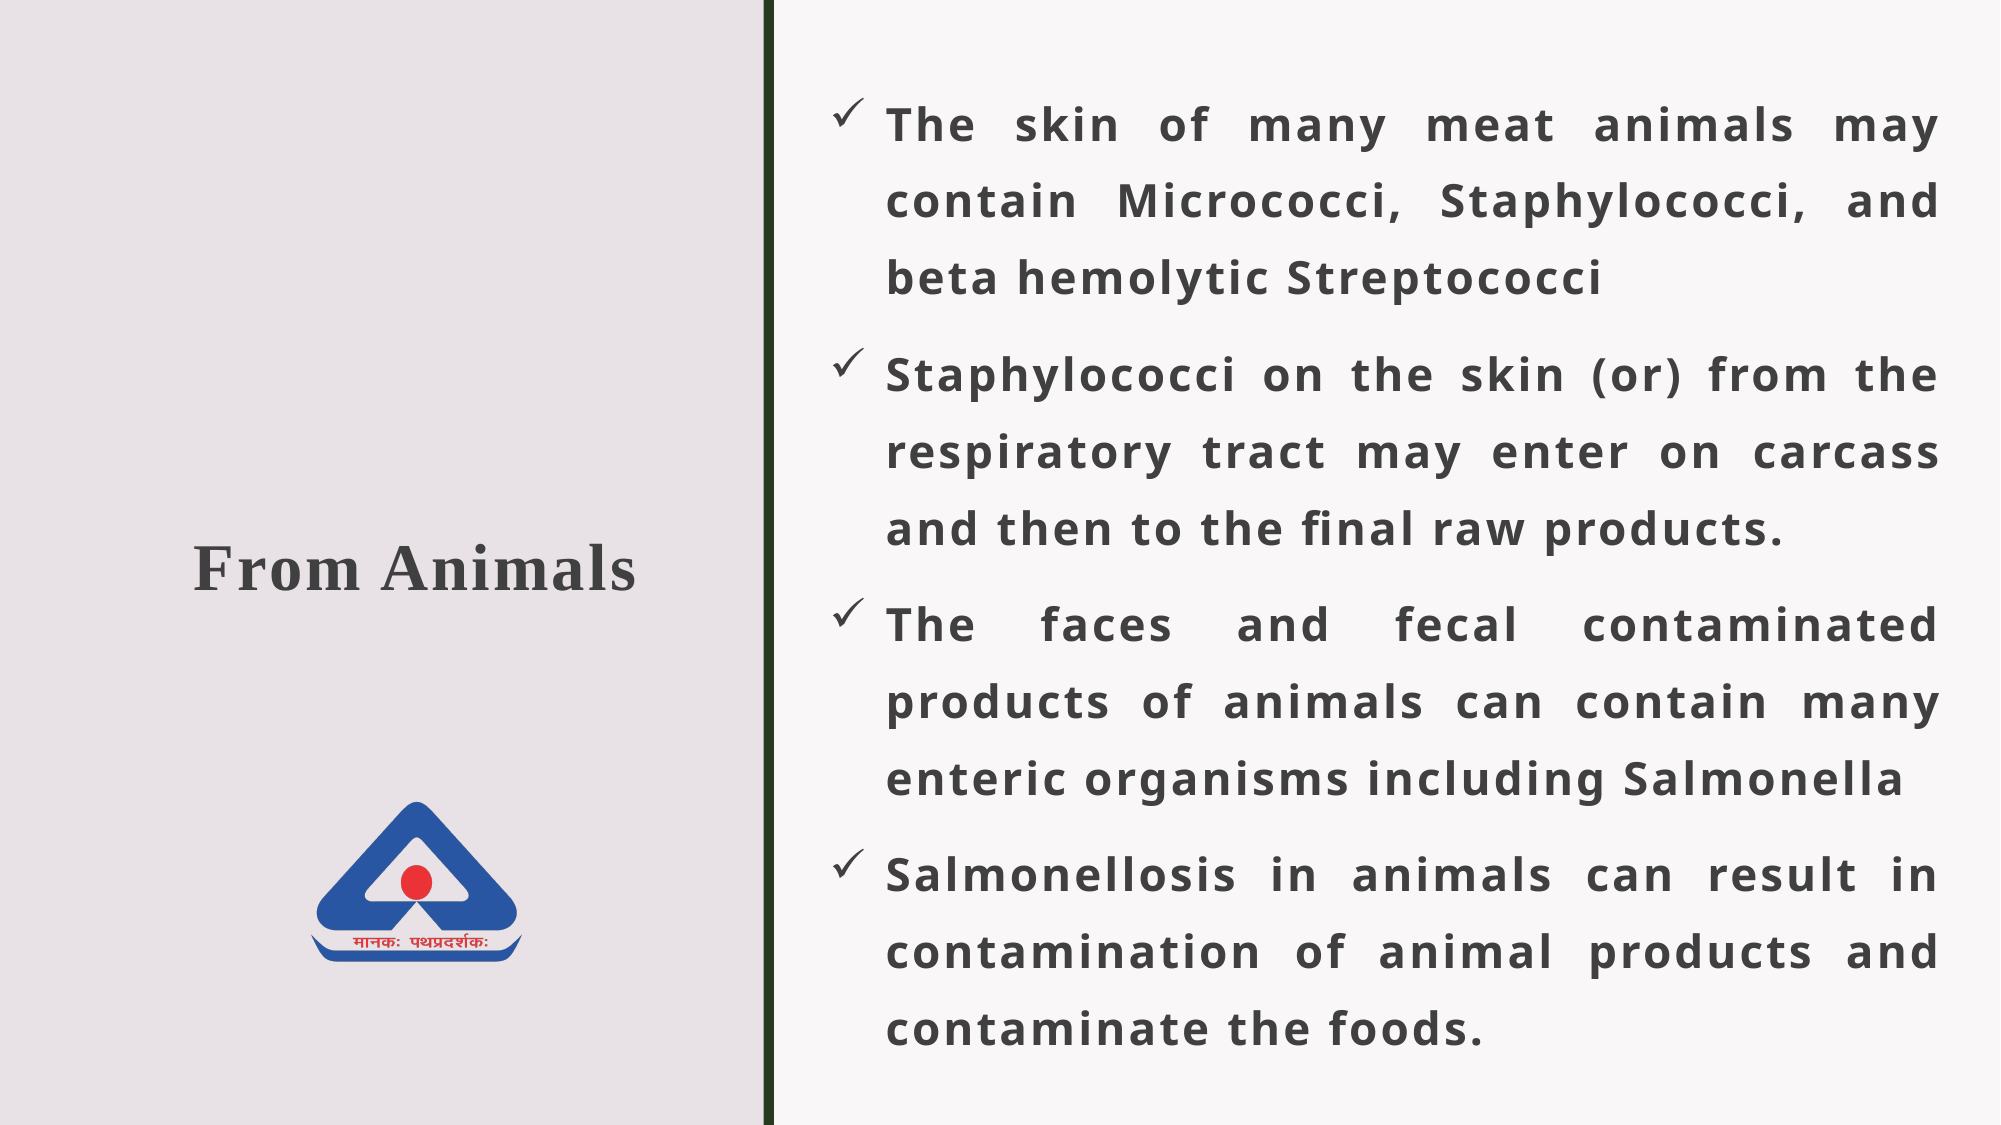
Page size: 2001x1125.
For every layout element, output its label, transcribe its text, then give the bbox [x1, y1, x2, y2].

list The skin of many meat animals may contain Micrococci, Staphylococci, and beta hemolytic Streptococci Staphylococci on the skin (or) from the respiratory tract may enter on carcass and then to the final raw products. The faces and fecal contaminated products of animals can contain many enteric organisms including Salmonella Salmonellosis in animals can result in contamination of animal products and contaminate the foods. [811, 82, 1961, 1043]
title From Animals [105, 115, 726, 969]
picture [303, 794, 527, 969]
